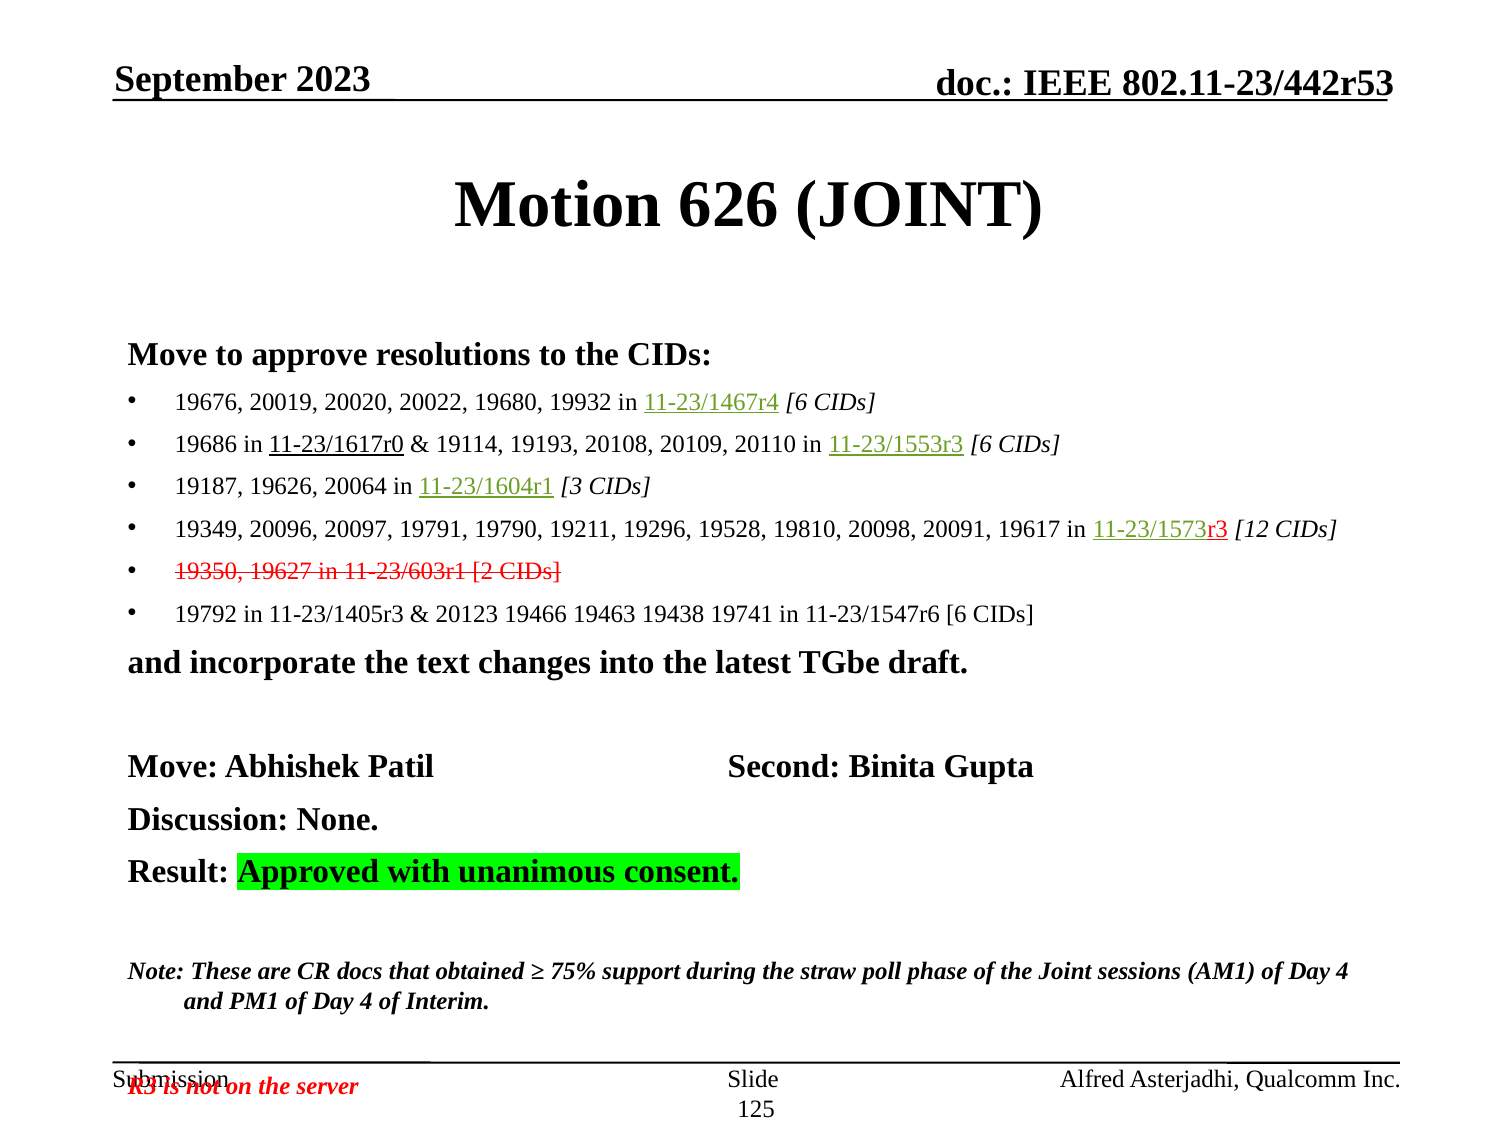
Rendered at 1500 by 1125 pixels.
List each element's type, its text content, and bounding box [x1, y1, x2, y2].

title Motion 626 (JOINT) [112, 112, 1388, 288]
slide_number Slide 125 [712, 1061, 800, 1123]
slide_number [114, 54, 423, 100]
footer Alfred Asterjadhi, Qualcomm Inc. [878, 1061, 1402, 1093]
list Move to approve resolutions to the CIDs: 19676, 20019, 20020, 20022, 19680, 19932 in 11-23/1467r4 [6 CIDs] 19686 in 11-23/1617r0 & 19114, 19193, 20108, 20109, 20110 in 11-23/1553r3 [6 CIDs] 19187, 19626, 20064 in 11-23/1604r1 [3 CIDs] 19349, 20096, 20097, 19791, 19790, 19211, 19296, 19528, 19810, 20098, 20091, 19617 in 11-23/1573r3 [12 CIDs] 19350, 19627 in 11-23/603r1 [2 CIDs] 19792 in 11-23/1405r3 & 20123 19466 19463 19438 19741 in 11-23/1547r6 [6 CIDs] and incorporate the text changes into the latest TGbe draft. Move: Abhishek Patil Second: Binita Gupta Discussion: None. Result: Approved with unanimous consent. Note: These are CR docs that obtained ≥ 75% support during the straw poll phase of the Joint sessions (AM1) of Day 4 and PM1 of Day 4 of Interim. R3 is not on the server [112, 324, 1388, 1063]
